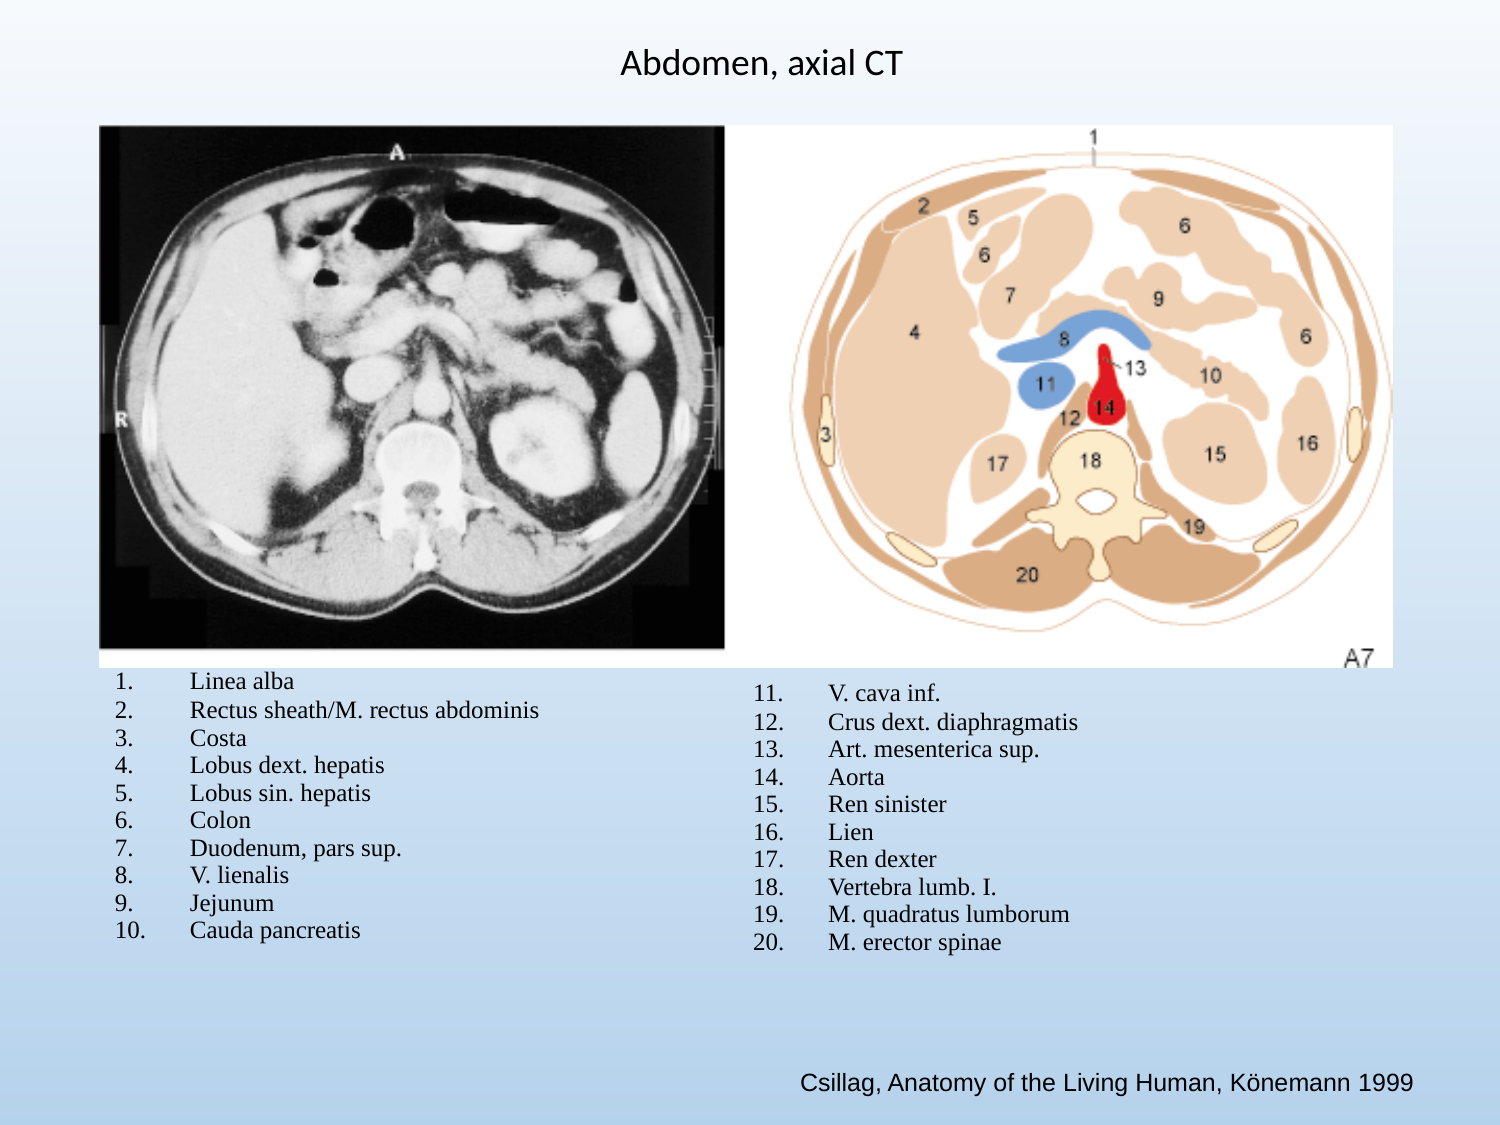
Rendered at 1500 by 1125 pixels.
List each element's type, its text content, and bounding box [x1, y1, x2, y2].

text_box Linea alba Rectus sheath/M. rectus abdominis Costa Lobus dext. hepatis Lobus sin. hepatis Colon Duodenum, pars sup. V. lienalis Jejunum Cauda pancreatis [100, 668, 691, 949]
text_box Abdomen, axial CT [324, 30, 1199, 91]
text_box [99, 125, 1393, 668]
text_box Csillag, Anatomy of the Living Human, Könemann 1999 [785, 1058, 1471, 1104]
text_box V. cava inf. Crus dext. diaphragmatis Art. mesenterica sup. Aorta Ren sinister Lien Ren dexter Vertebra lumb. I. M. quadratus lumborum M. erector spinae [738, 668, 1247, 961]
